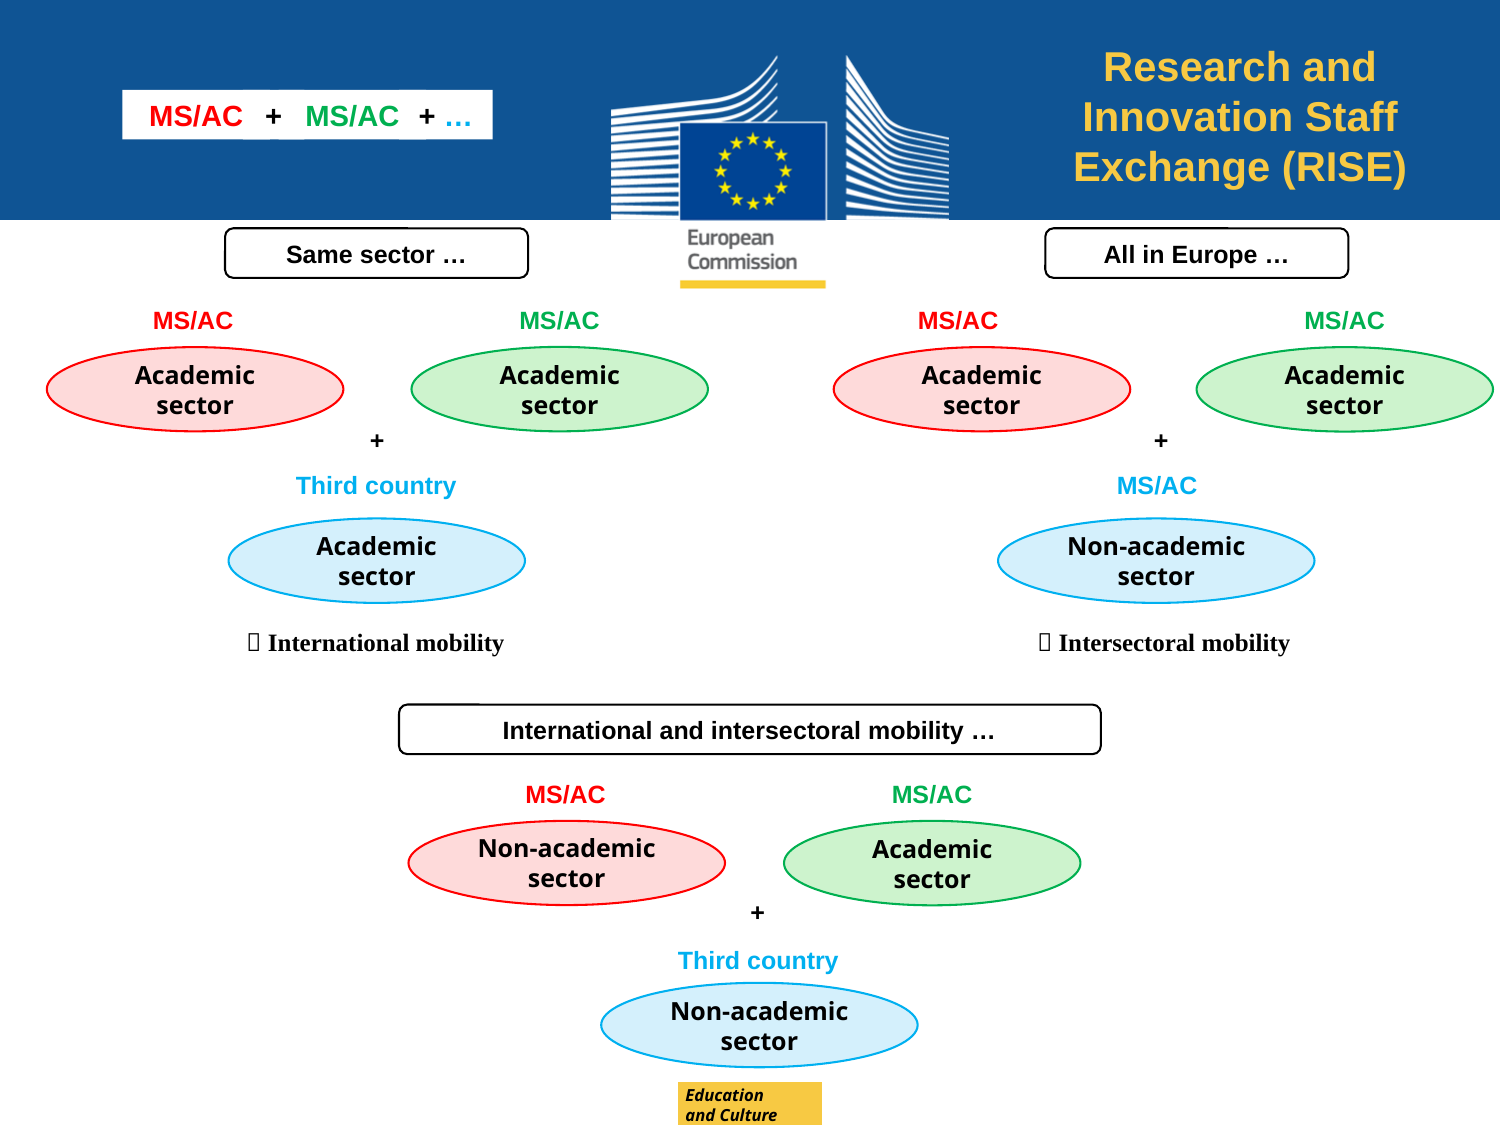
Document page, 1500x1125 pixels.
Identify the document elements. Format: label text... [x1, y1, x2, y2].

picture [611, 55, 949, 290]
text_box All in Europe … [1043, 226, 1351, 280]
text_box Research and Innovation Staff Exchange (RISE) [998, 32, 1483, 197]
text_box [121, 89, 493, 141]
footer Education and Culture [670, 1076, 979, 1125]
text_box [833, 296, 1494, 604]
text_box  Intersectoral mobility [955, 618, 1373, 664]
text_box International and intersectoral mobility … [396, 702, 1103, 757]
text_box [408, 770, 1081, 1068]
text_box Same sector … [222, 226, 531, 280]
text_box  International mobility [166, 618, 585, 664]
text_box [46, 296, 709, 604]
